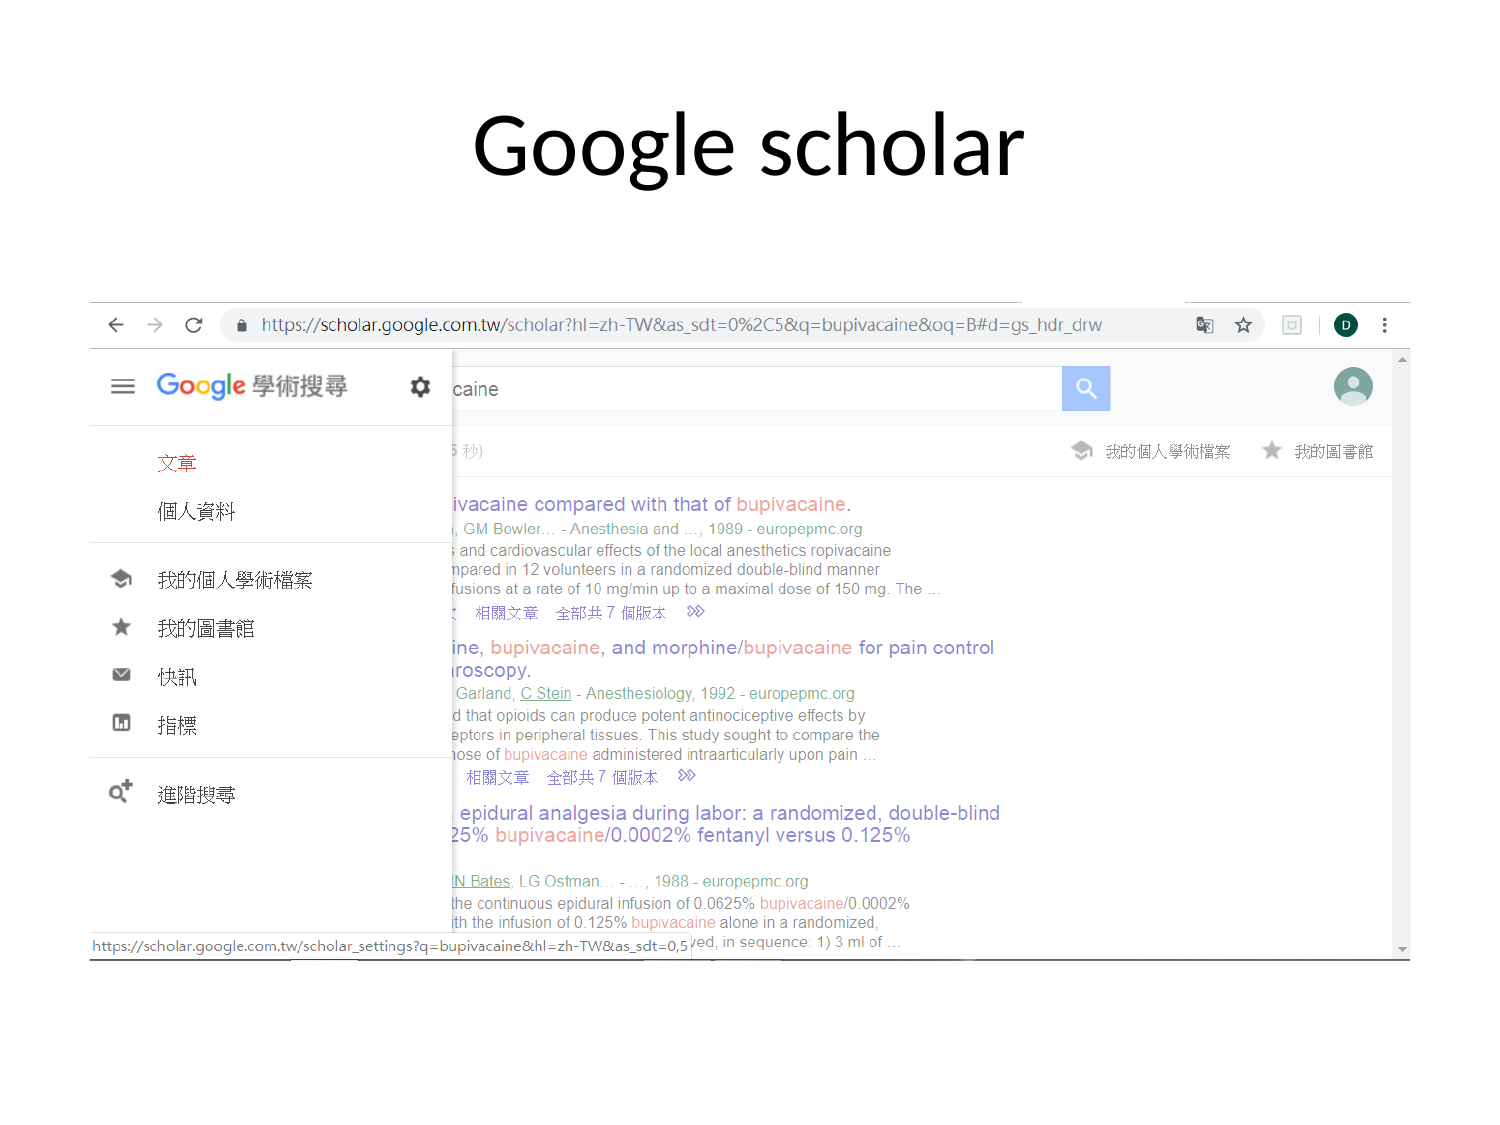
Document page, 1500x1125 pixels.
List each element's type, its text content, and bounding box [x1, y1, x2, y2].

title Google scholar [75, 45, 1425, 233]
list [89, 302, 1411, 962]
